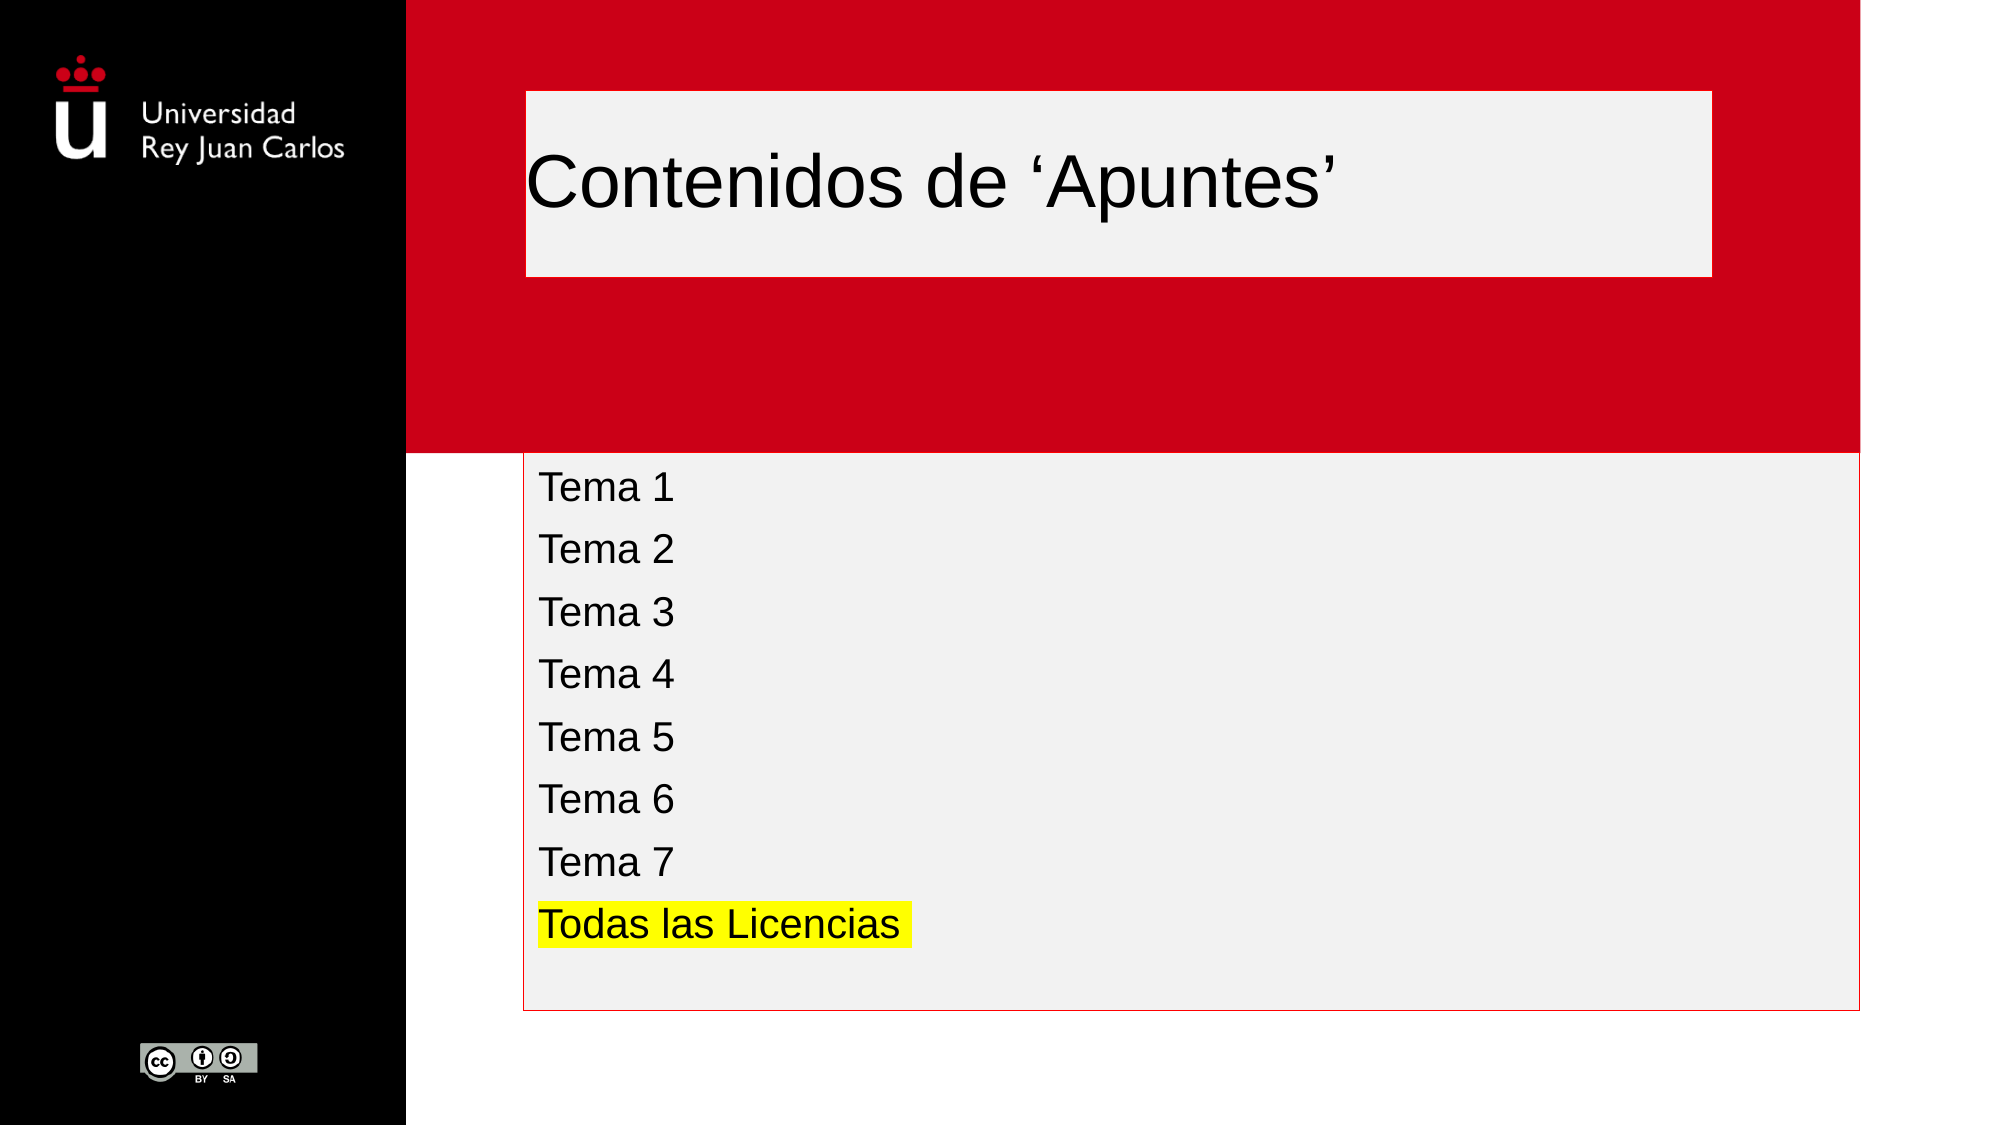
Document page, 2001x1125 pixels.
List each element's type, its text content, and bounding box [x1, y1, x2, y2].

picture [55, 55, 345, 165]
text_box Tema 1 Tema 2 Tema 3 Tema 4 Tema 5 Tema 6 Tema 7 Todas las Licencias [523, 452, 1860, 1011]
picture [139, 1042, 258, 1085]
title Contenidos de ‘Apuntes’ [525, 90, 1713, 278]
